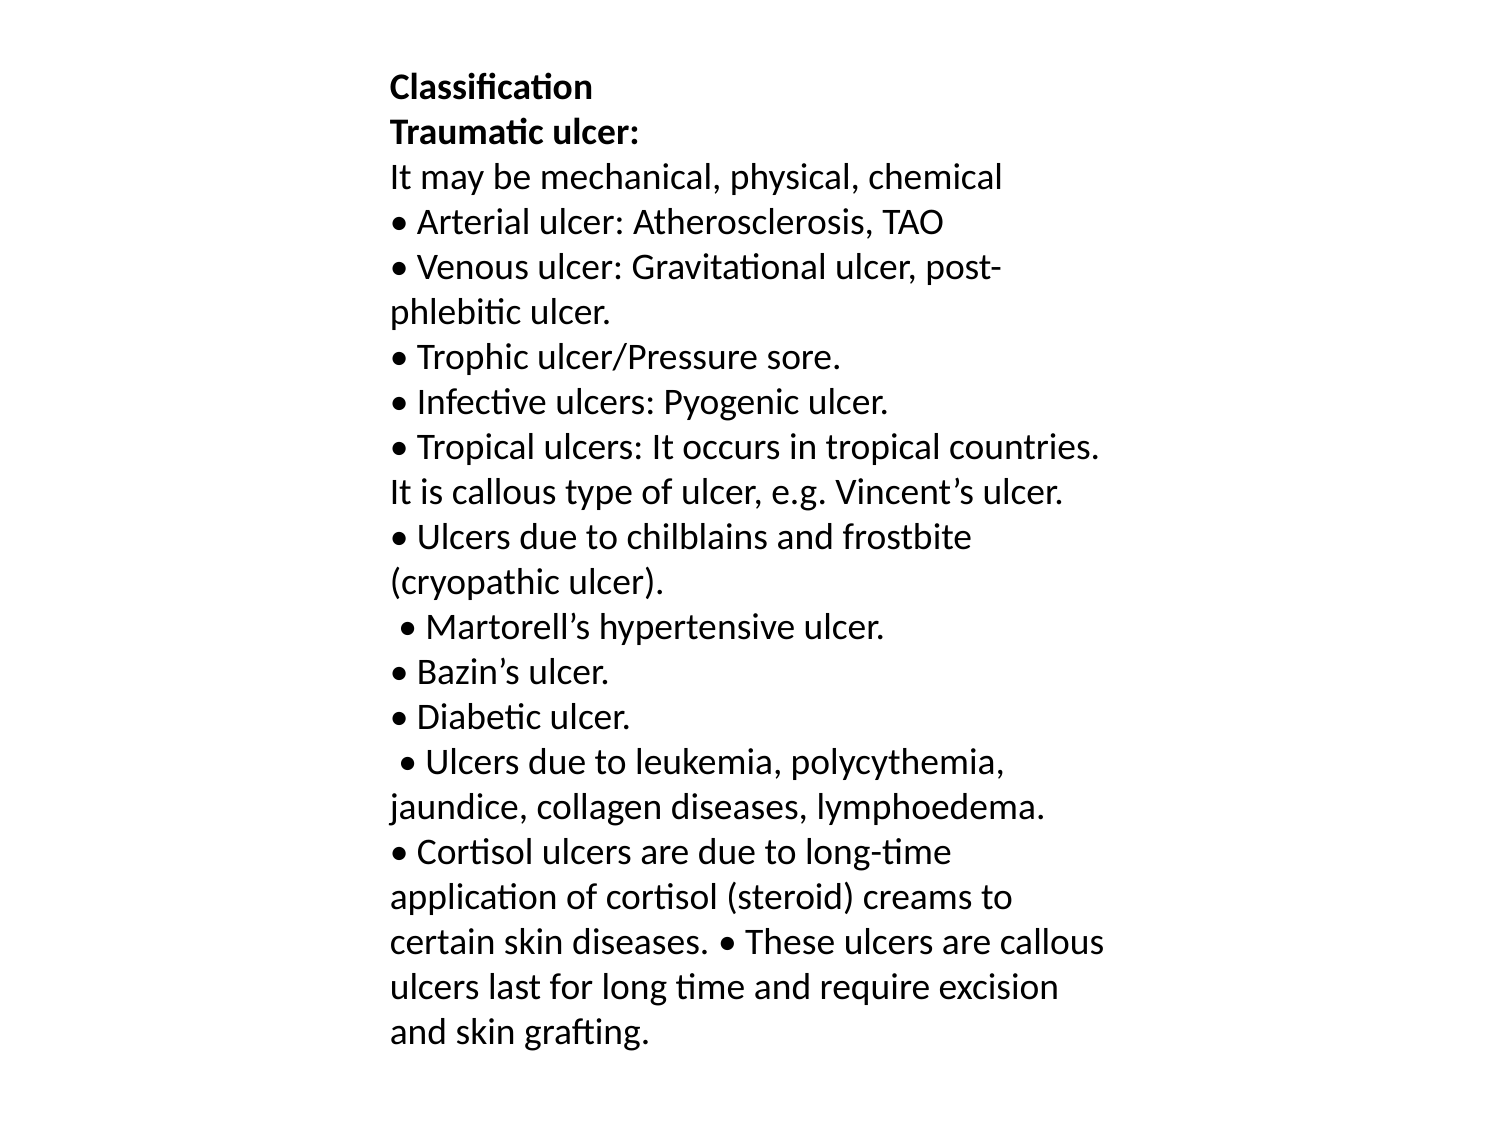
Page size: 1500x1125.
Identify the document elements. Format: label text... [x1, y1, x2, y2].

text_box Classification Traumatic ulcer: It may be mechanical, physical, chemical • Arterial ulcer: Atherosclerosis, TAO • Venous ulcer: Gravitational ulcer, post-phlebitic ulcer. • Trophic ulcer/Pressure sore. • Infective ulcers: Pyogenic ulcer. • Tropical ulcers: It occurs in tropical countries. It is callous type of ulcer, e.g. Vincent’s ulcer. • Ulcers due to chilblains and frostbite (cryopathic ulcer). • Martorell’s hypertensive ulcer. • Bazin’s ulcer. • Diabetic ulcer. • Ulcers due to leukemia, polycythemia, jaundice, collagen diseases, lymphoedema. • Cortisol ulcers are due to long-time application of cortisol (steroid) creams to certain skin diseases. • These ulcers are callous ulcers last for long time and require excision and skin grafting. [374, 55, 1125, 1060]
